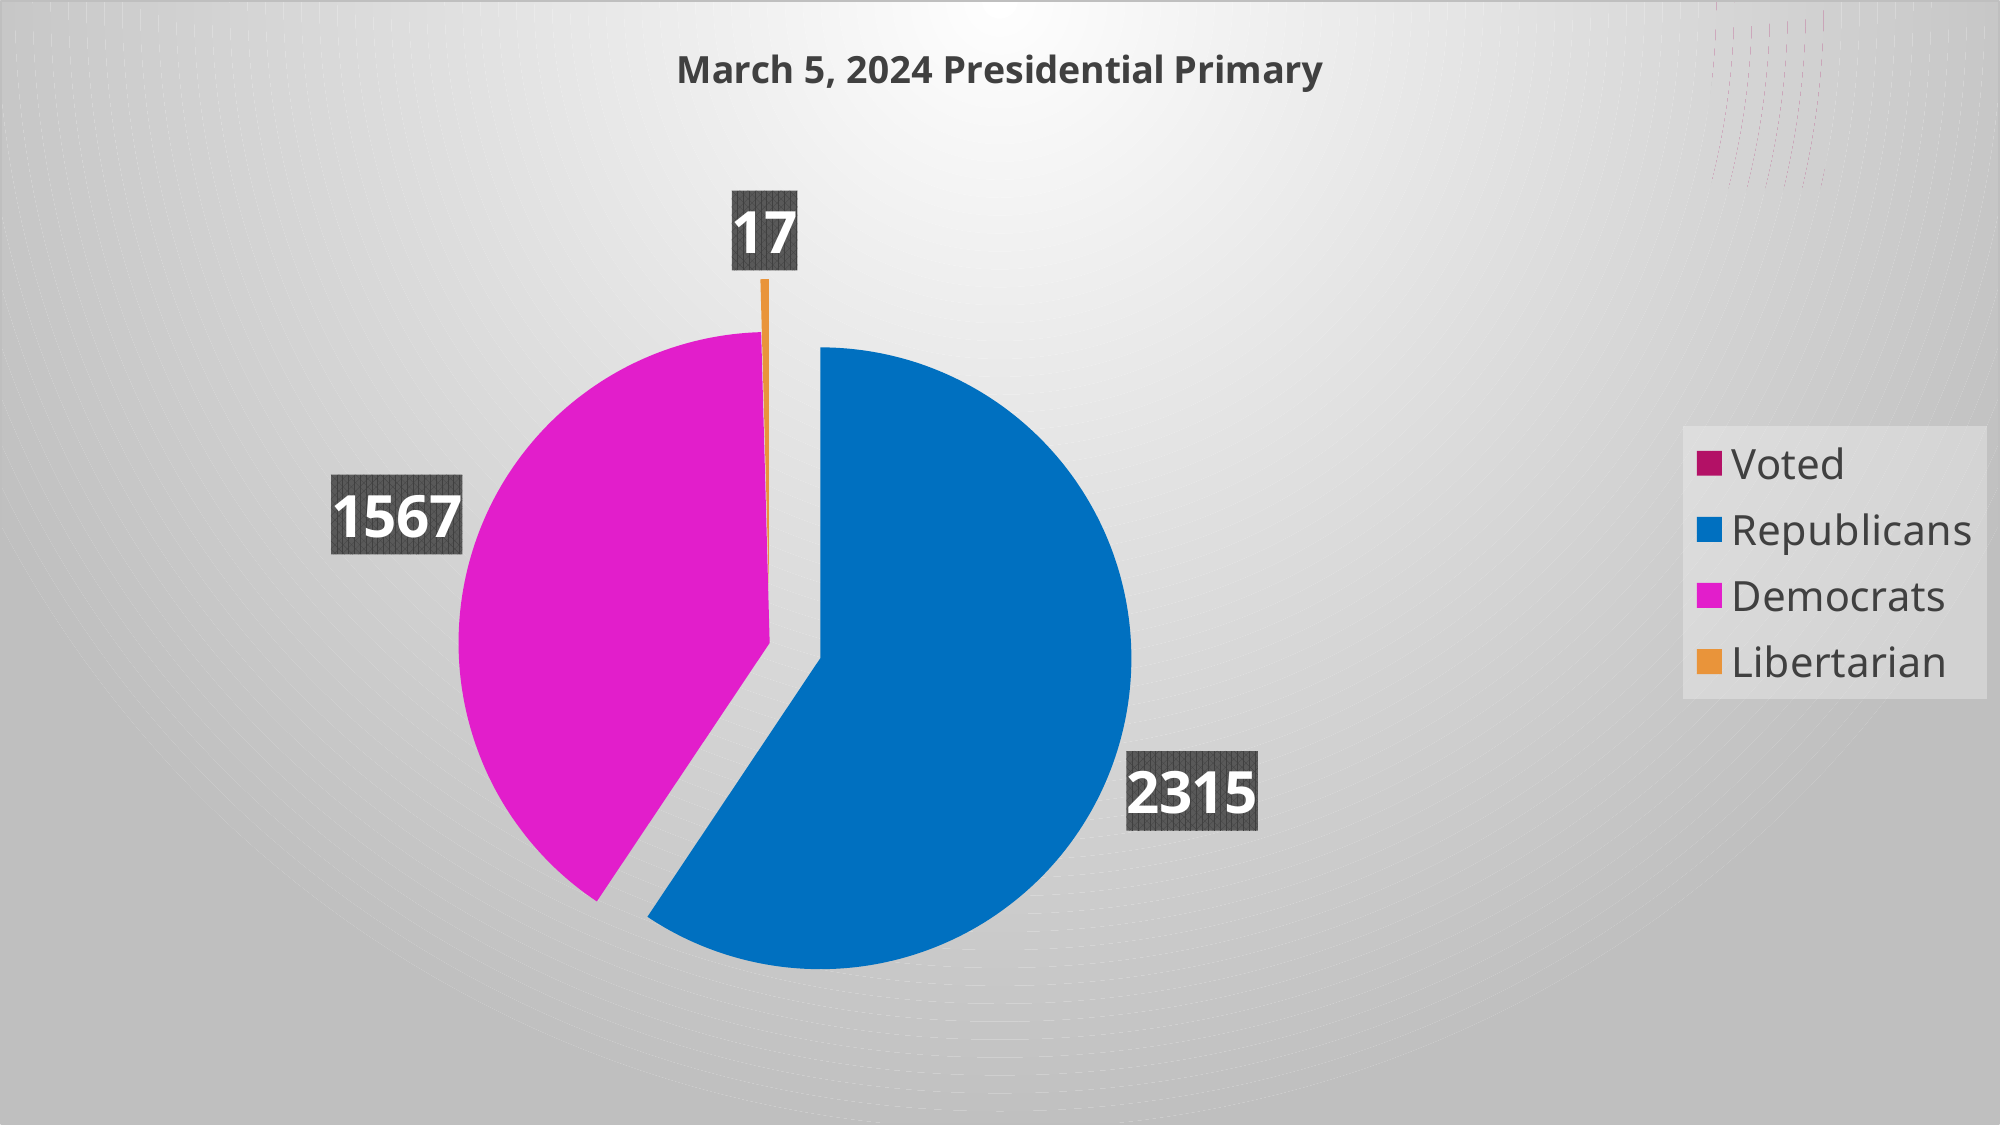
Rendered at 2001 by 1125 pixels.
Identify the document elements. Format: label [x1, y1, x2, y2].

chart [0, 0, 2000, 1125]
